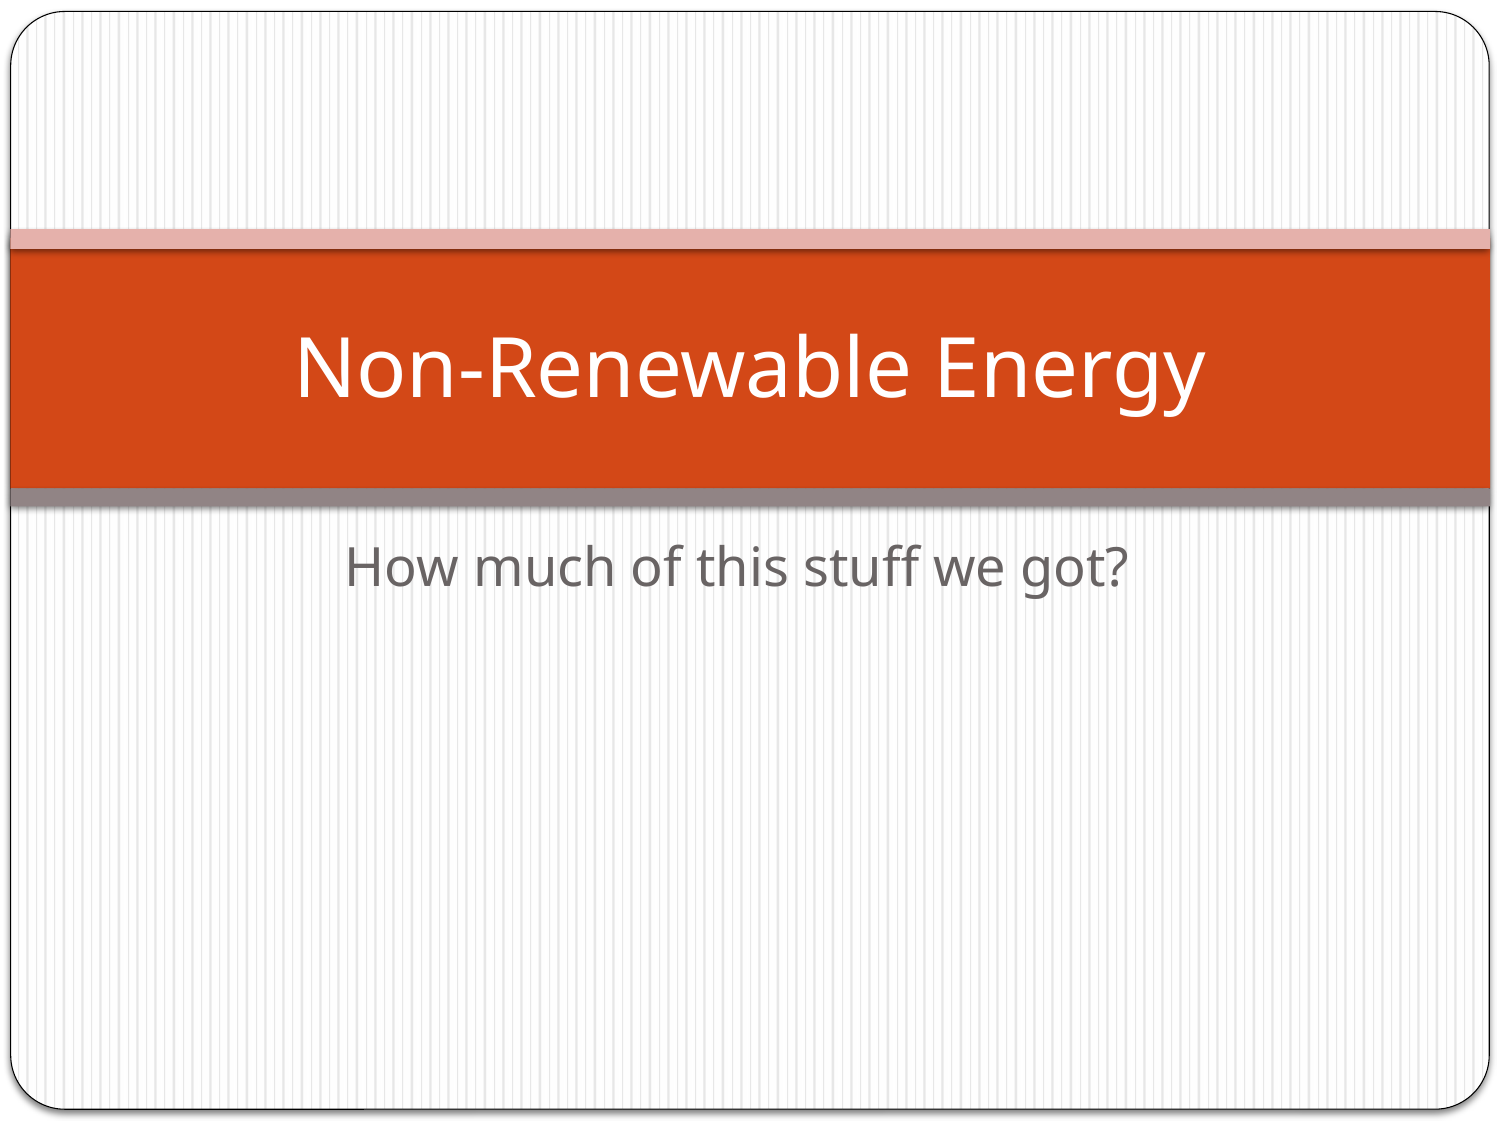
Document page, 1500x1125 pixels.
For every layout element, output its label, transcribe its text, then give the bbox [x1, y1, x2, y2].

subtitle How much of this stuff we got? [212, 525, 1263, 788]
title Non-Renewable Energy [75, 247, 1425, 489]
